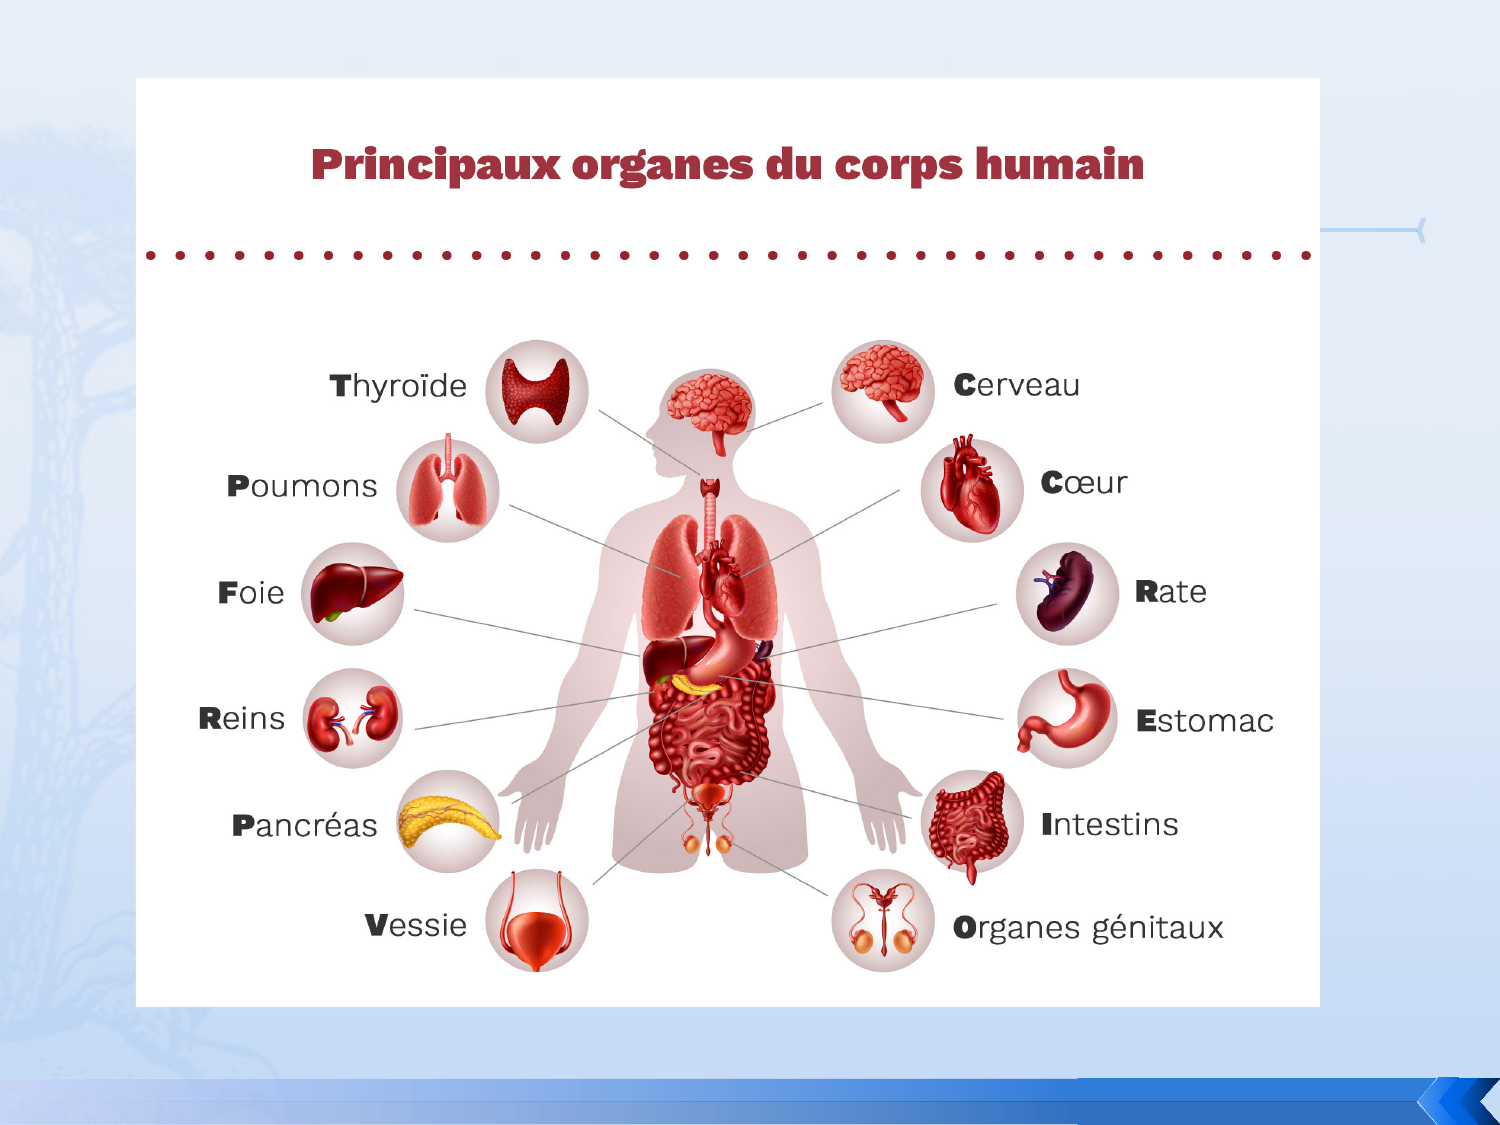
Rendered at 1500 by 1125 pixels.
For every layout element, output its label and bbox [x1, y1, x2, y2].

text_box [10, 0, 348, 342]
picture [135, 77, 1321, 1008]
